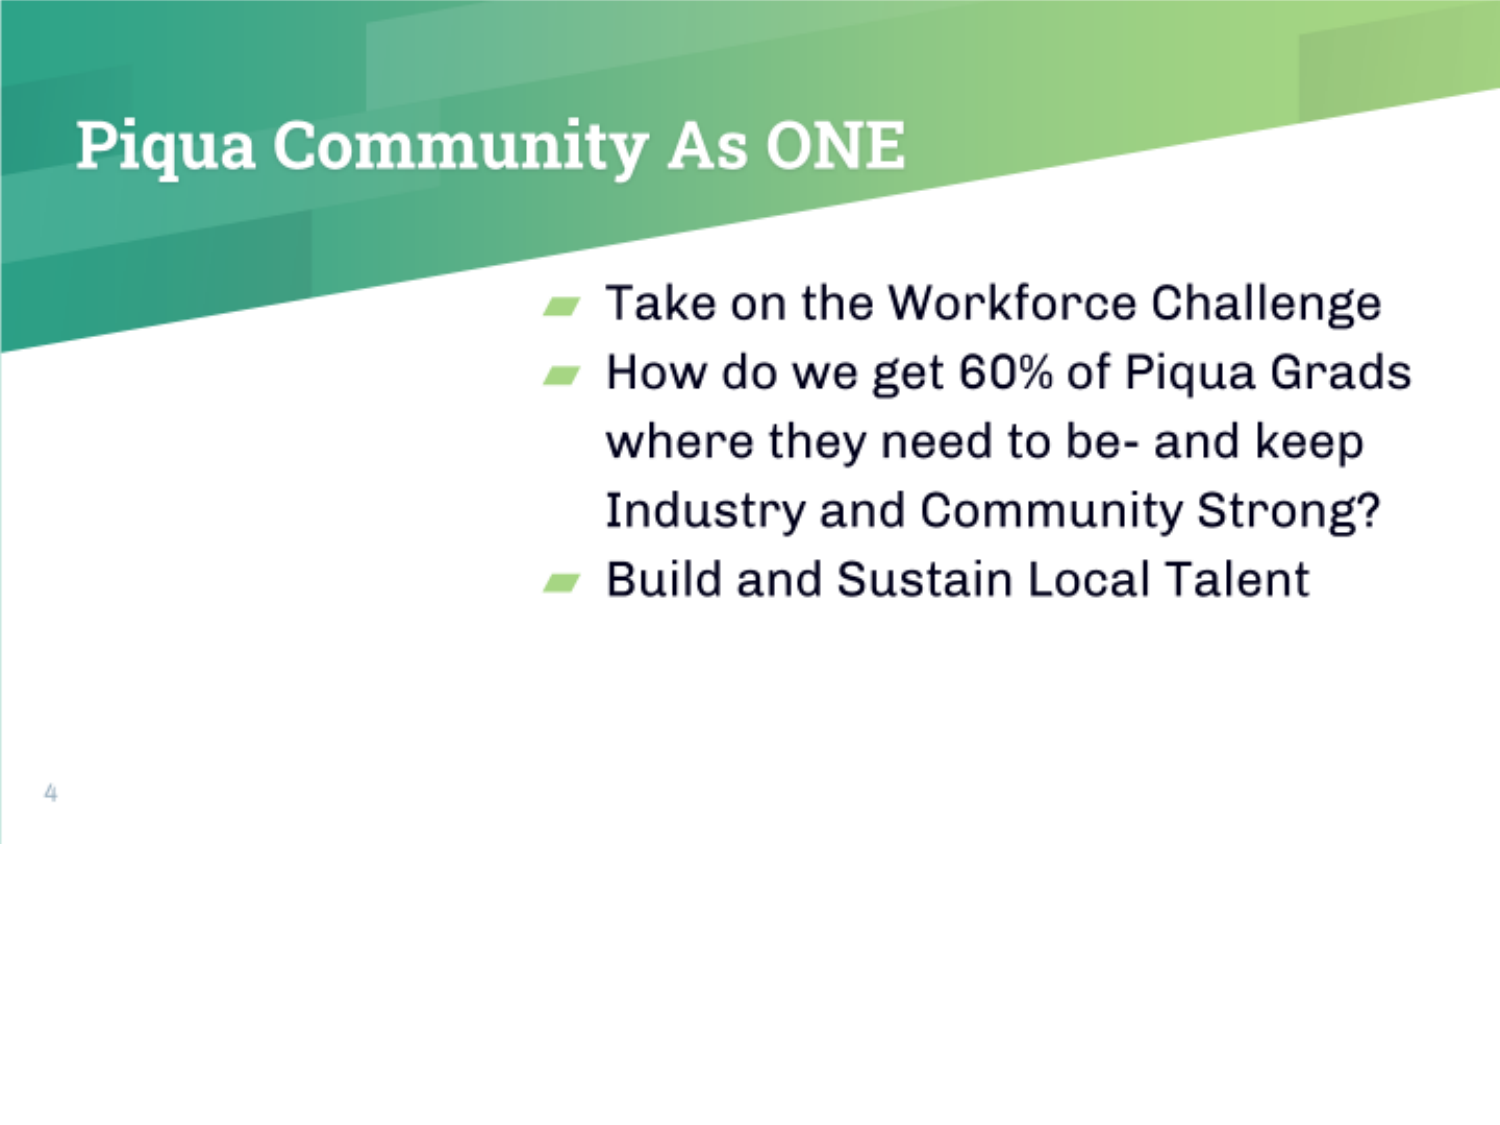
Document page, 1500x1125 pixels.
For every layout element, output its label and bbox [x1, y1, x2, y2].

picture [0, 0, 1500, 844]
